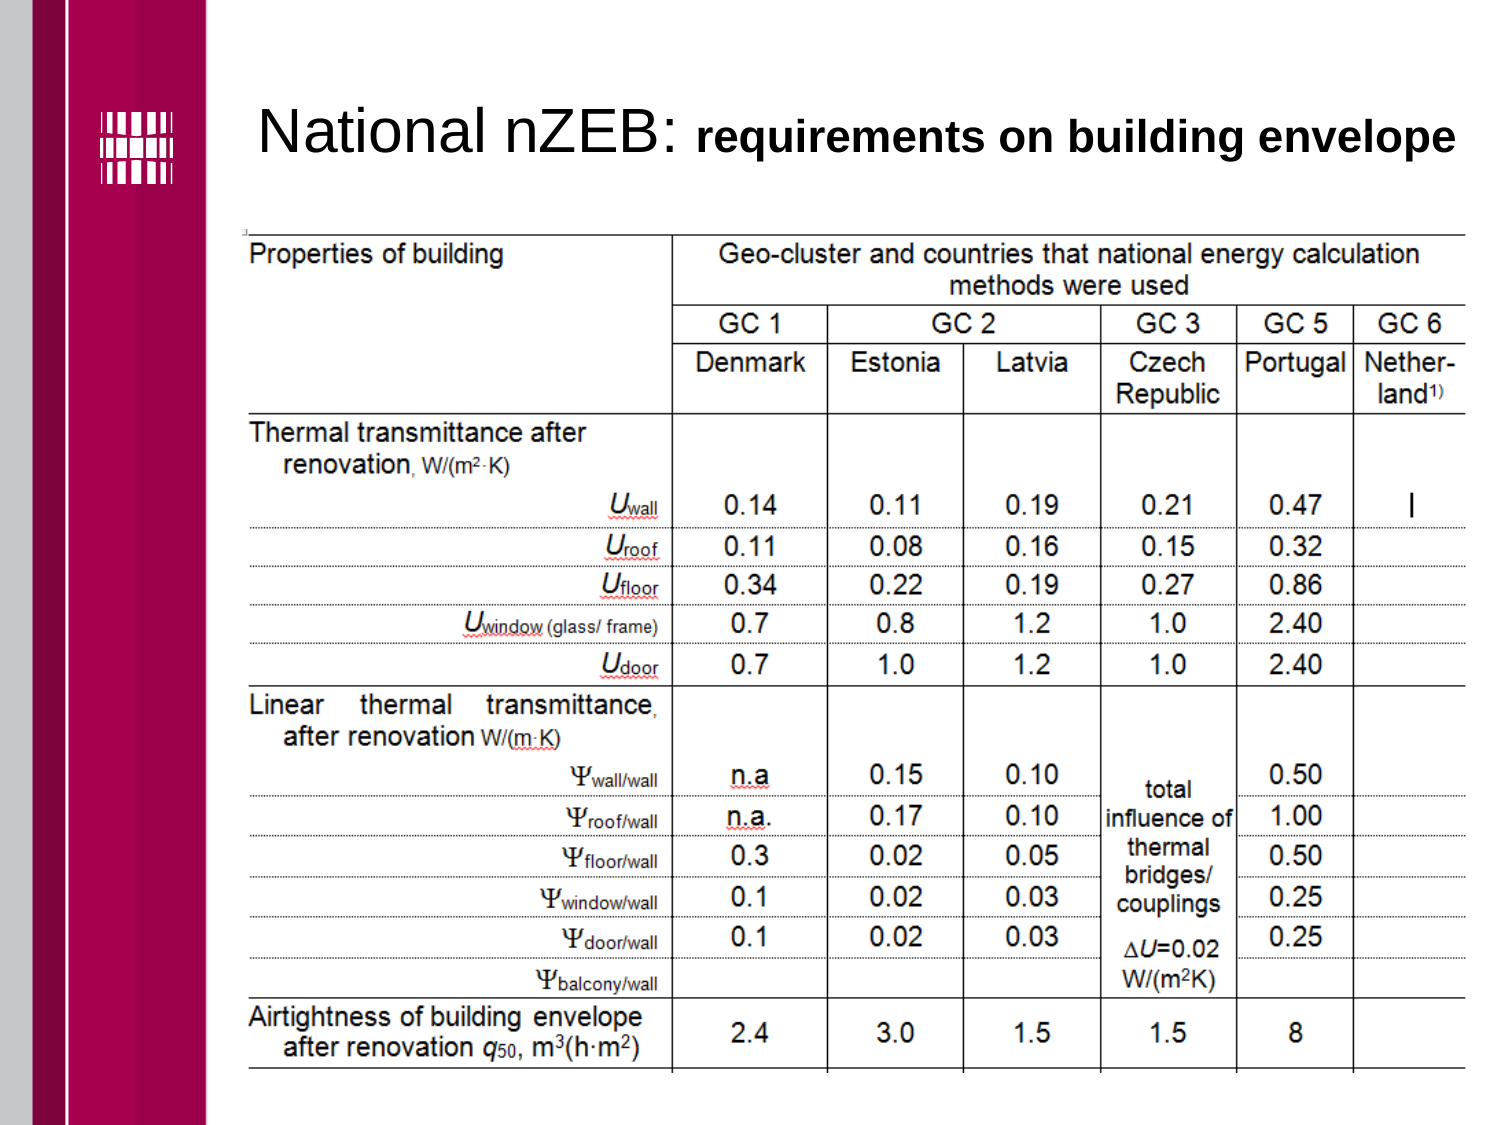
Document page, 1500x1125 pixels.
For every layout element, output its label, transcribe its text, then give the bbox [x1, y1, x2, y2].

title National nZEB: requirements on building envelope [242, 42, 1500, 212]
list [241, 229, 1471, 1073]
picture [0, 0, 209, 1125]
